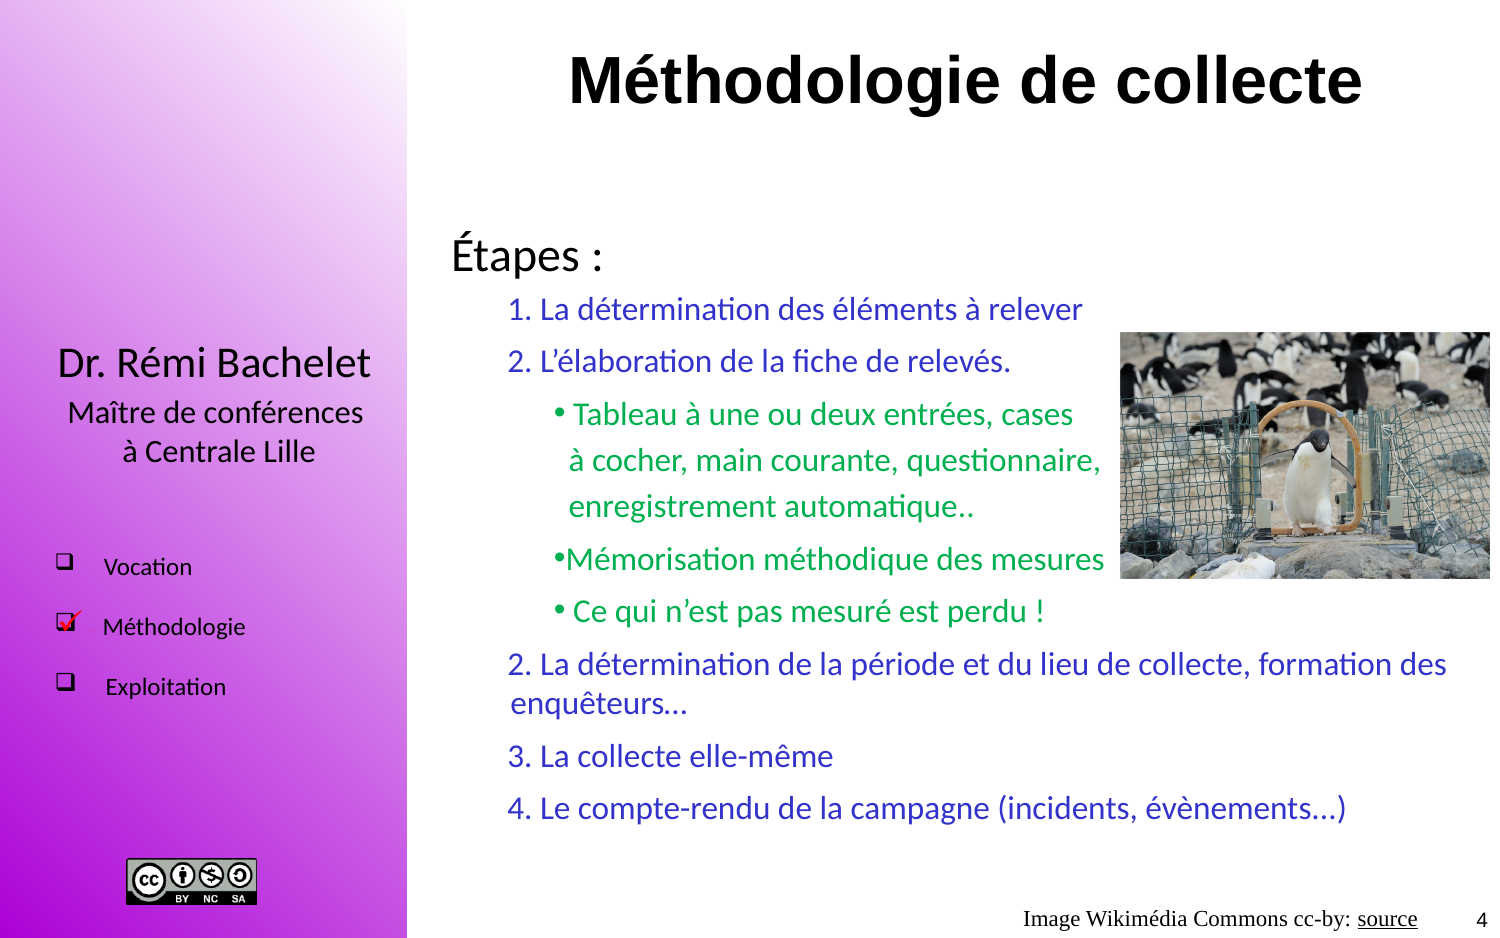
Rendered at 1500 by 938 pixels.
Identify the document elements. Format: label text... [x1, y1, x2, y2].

title Méthodologie de collecte [454, 22, 1479, 116]
list Étapes : La détermination des éléments à relever L’élaboration de la fiche de relevés. Tableau à une ou deux entrées, cases à cocher, main courante, questionnaire, enregistrement automatique.. Mémorisation méthodique des mesures Ce qui n’est pas mesuré est perdu ! La détermination de la période et du lieu de collecte, formation des enquêteurs… La collecte elle-même Le compte-rendu de la campagne (incidents, évènements...) [436, 208, 1480, 899]
text_box Image Wikimédia Commons cc-by: source [1008, 896, 1433, 938]
picture [126, 858, 257, 905]
picture [1117, 329, 1493, 582]
text_box . [45, 618, 108, 639]
